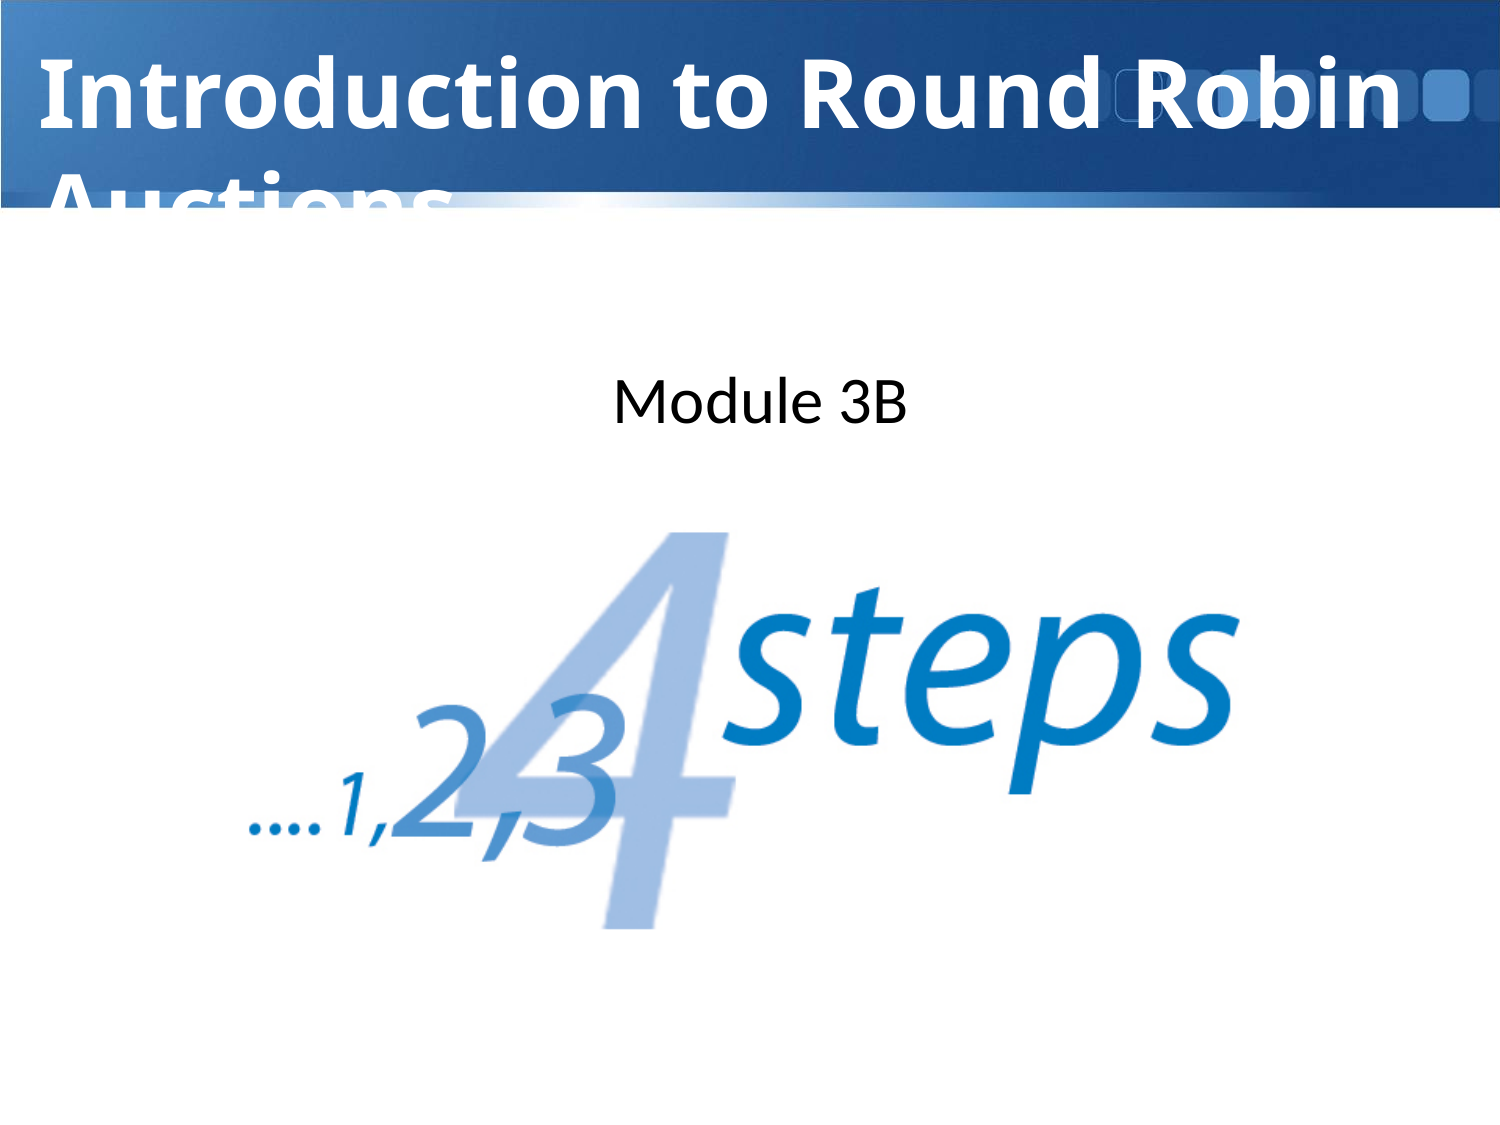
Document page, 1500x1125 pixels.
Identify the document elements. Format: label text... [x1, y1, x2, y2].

text_box Introduction to Round Robin Auctions [23, 24, 1499, 270]
picture [0, 0, 1500, 1125]
text_box Module 3B [110, 349, 1411, 525]
